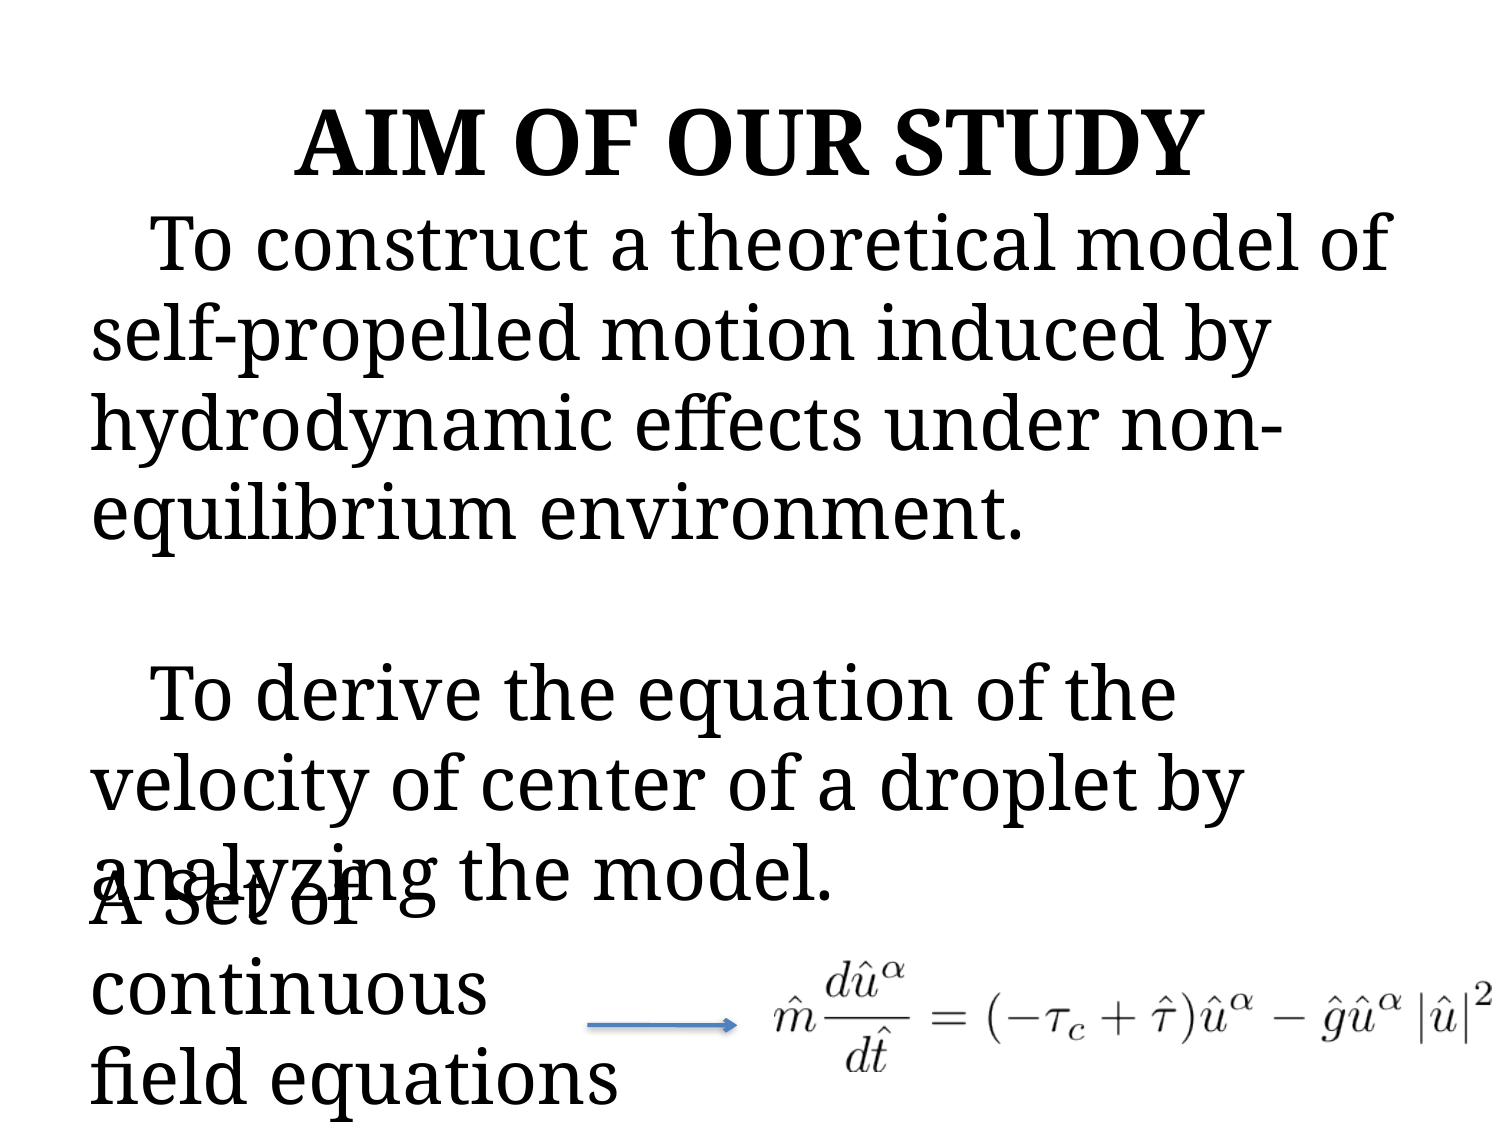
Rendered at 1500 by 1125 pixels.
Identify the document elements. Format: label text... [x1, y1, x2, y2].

text_box A Set of continuous field equations [75, 841, 650, 1125]
picture [774, 818, 1492, 1125]
title AIM OF OUR STUDY [75, 45, 1425, 187]
list To construct a theoretical model of self-propelled motion induced by hydrodynamic effects under non-equilibrium environment. To derive the equation of the velocity of center of a droplet by analyzing the model. [75, 187, 1425, 1063]
